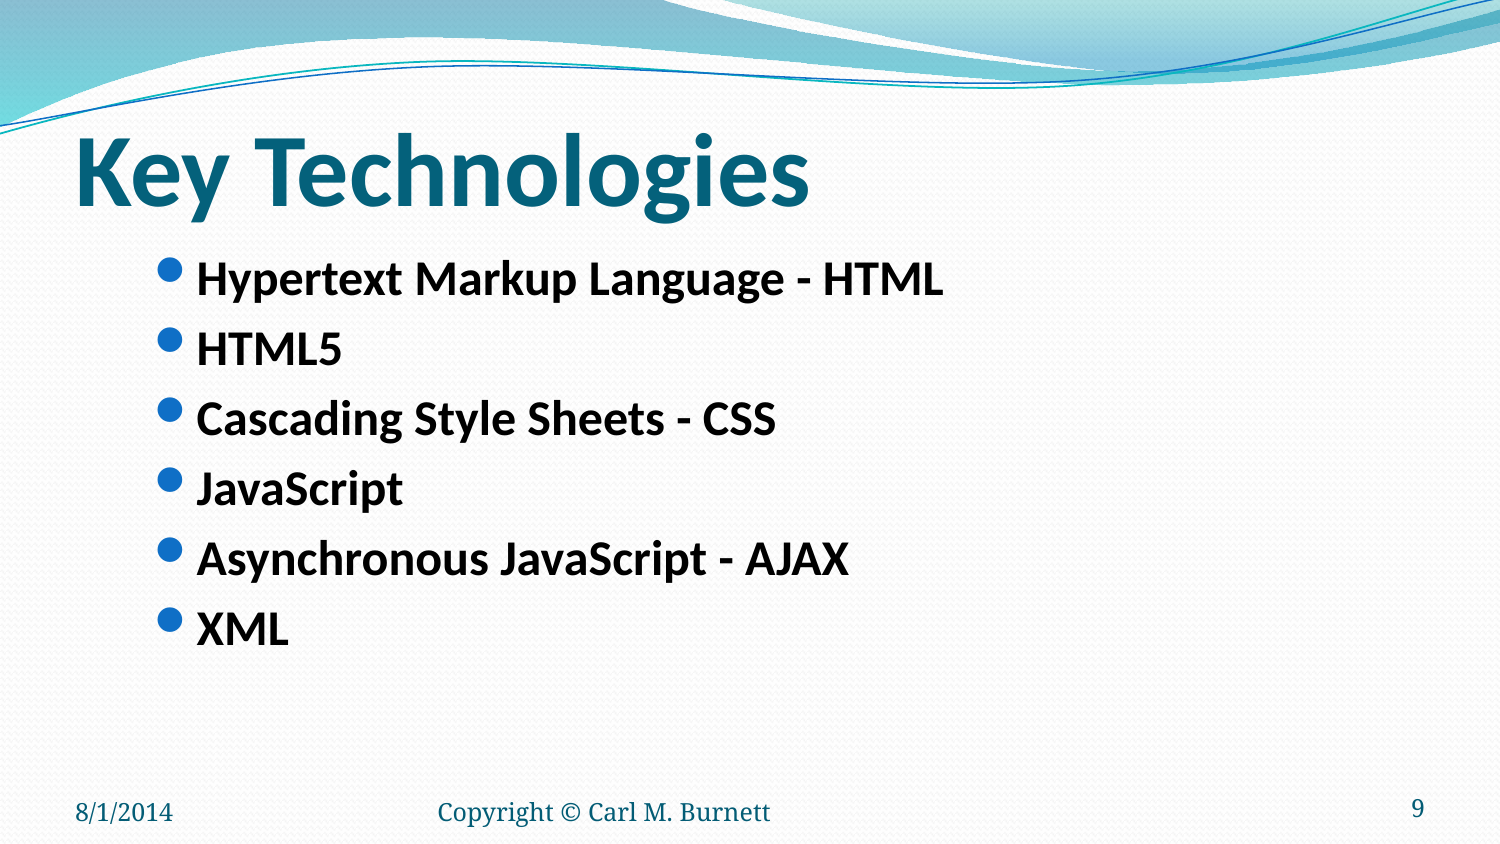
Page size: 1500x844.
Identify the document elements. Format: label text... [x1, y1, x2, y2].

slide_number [75, 782, 425, 827]
list Hypertext Markup Language - HTML HTML5 Cascading Style Sheets - CSS JavaScript Asynchronous JavaScript - AJAX XML [75, 238, 1425, 779]
footer Copyright © Carl M. Burnett [437, 782, 988, 827]
slide_number 9 [1299, 782, 1425, 827]
title Key Technologies [75, 86, 1425, 228]
